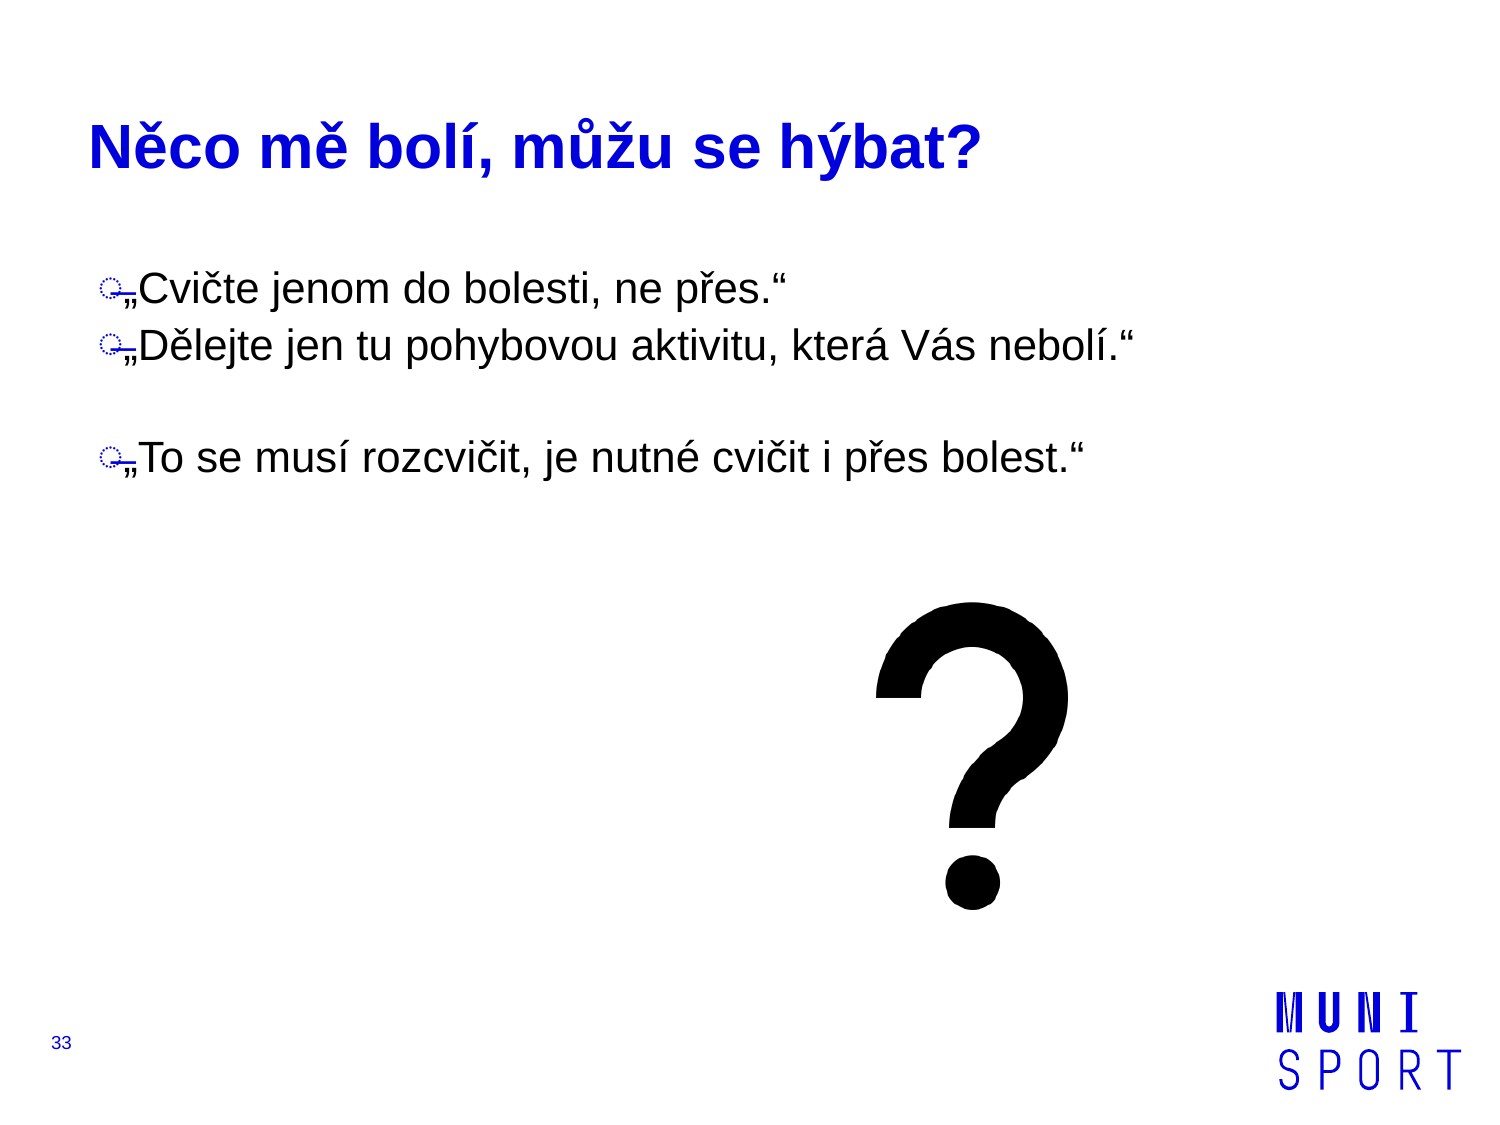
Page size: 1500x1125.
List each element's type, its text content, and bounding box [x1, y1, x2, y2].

picture [791, 575, 1153, 936]
list „Cvičte jenom do bolesti, ne přes.“ „Dělejte jen tu pohybovou aktivitu, která Vás nebolí.“ „To se musí rozcvičit, je nutné cvičit i přes bolest.“ [88, 256, 1412, 936]
slide_number 33 [50, 1021, 82, 1063]
title Něco mě bolí, můžu se hýbat? [88, 118, 1412, 193]
